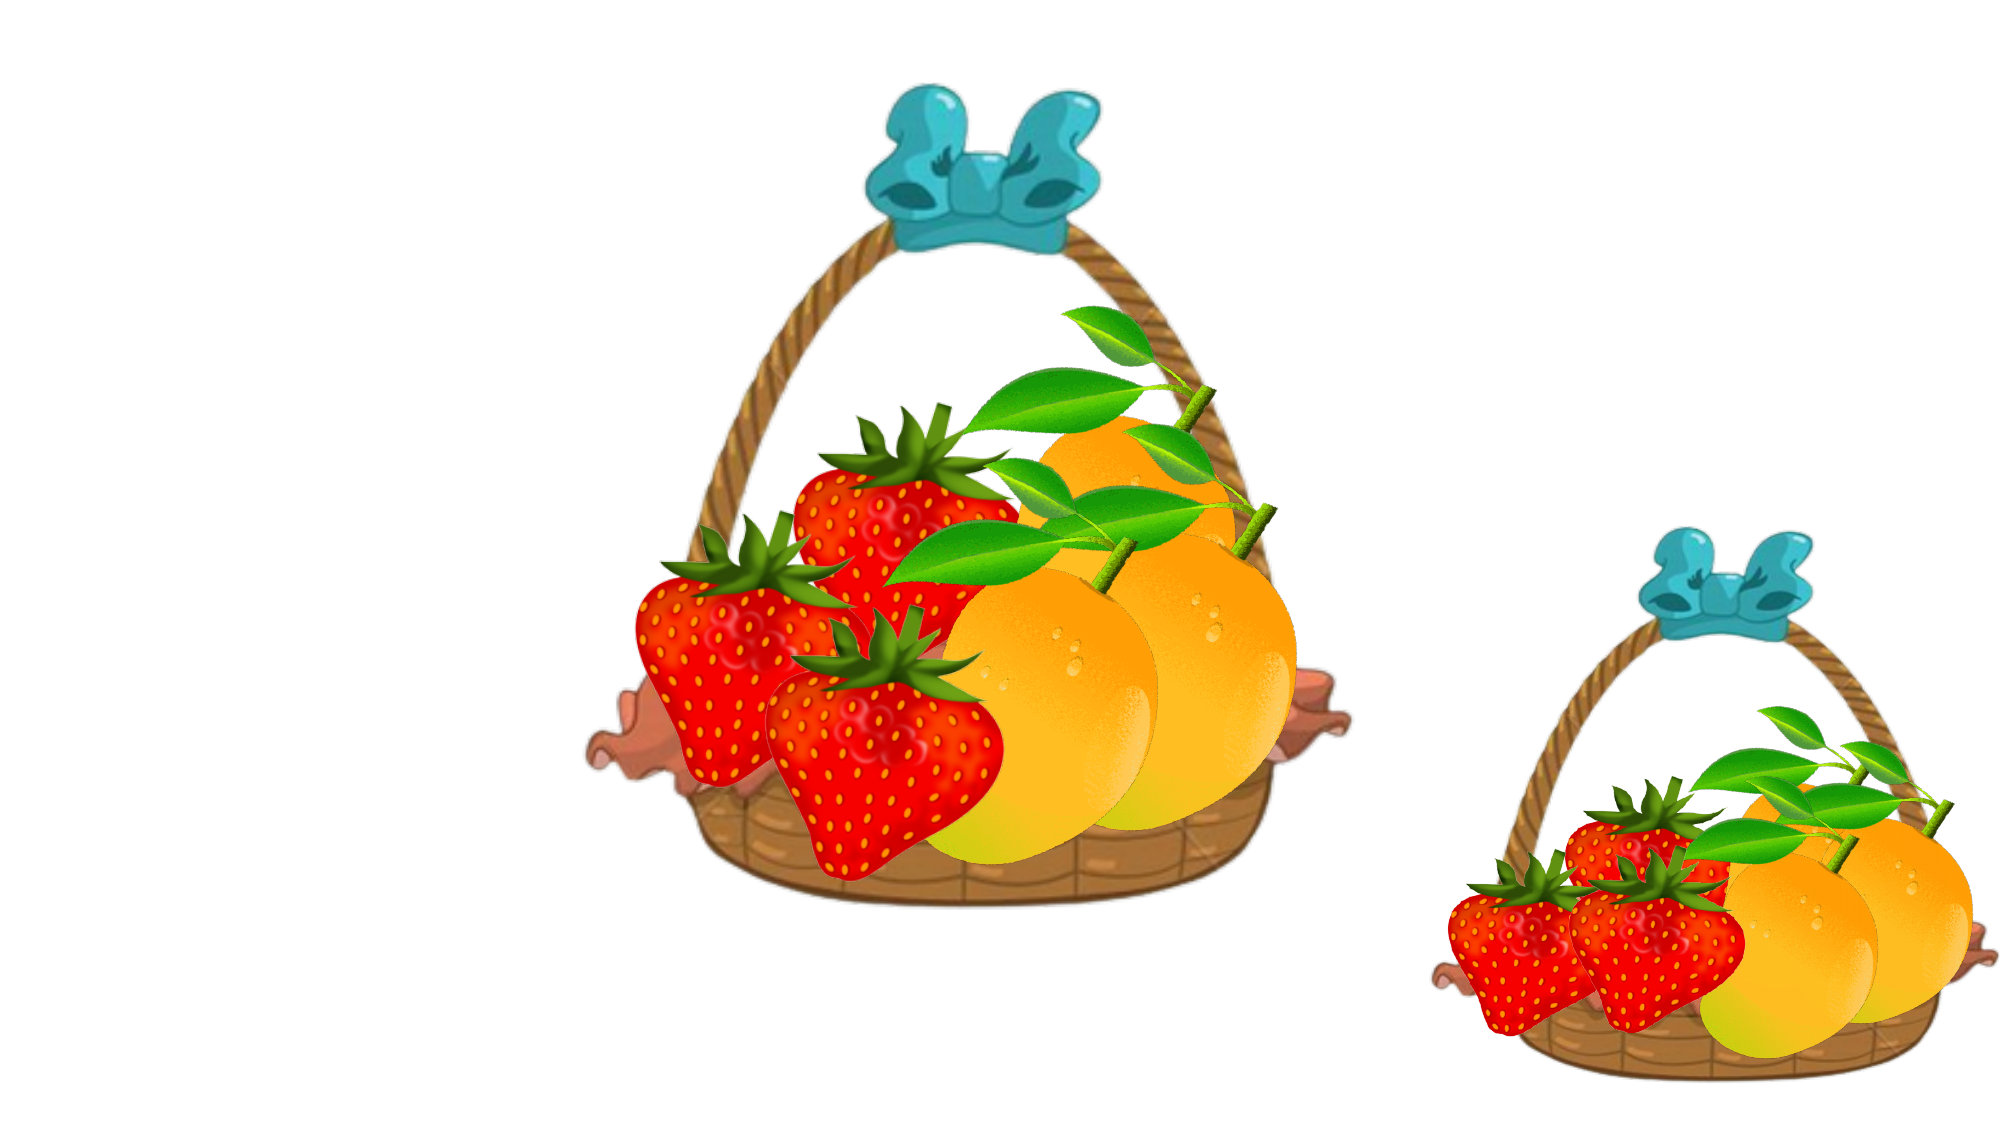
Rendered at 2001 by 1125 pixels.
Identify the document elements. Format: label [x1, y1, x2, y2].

text_box [105, 47, 1839, 972]
picture [1076, 502, 2000, 1125]
